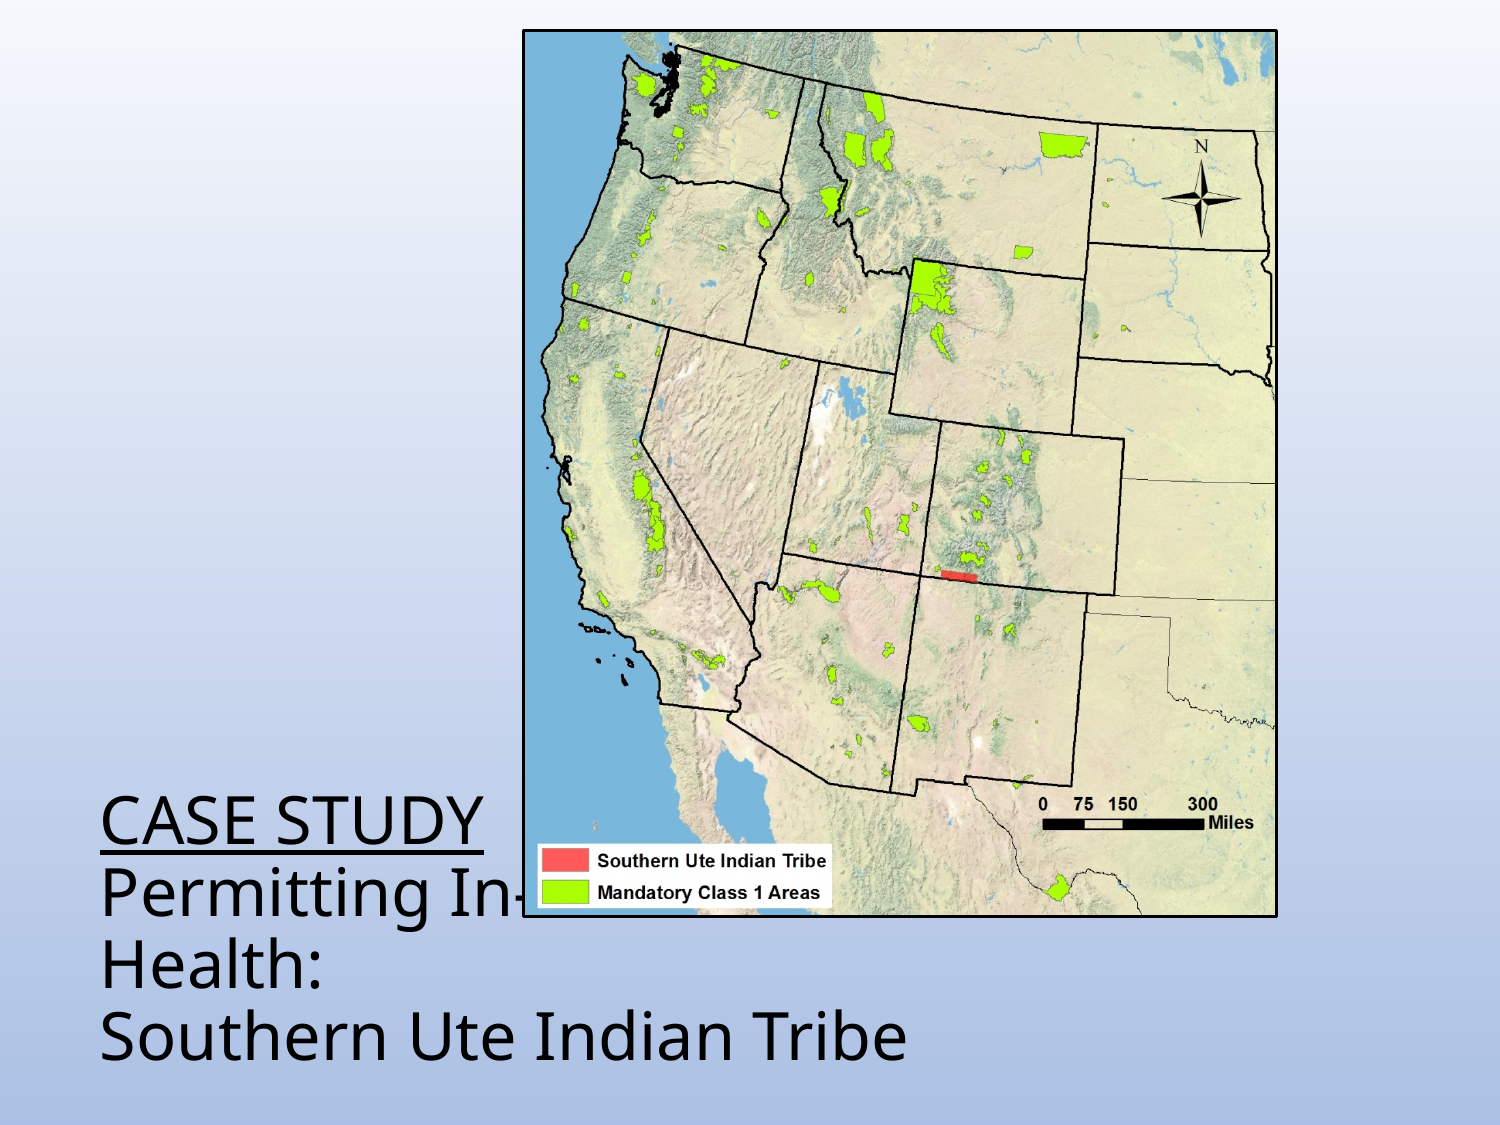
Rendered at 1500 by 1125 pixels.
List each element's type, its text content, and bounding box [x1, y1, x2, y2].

picture [524, 31, 1275, 915]
text_box CASE STUDY Permitting In-house to Protect Public Health: Southern Ute Indian Tribe [85, 614, 1500, 1083]
